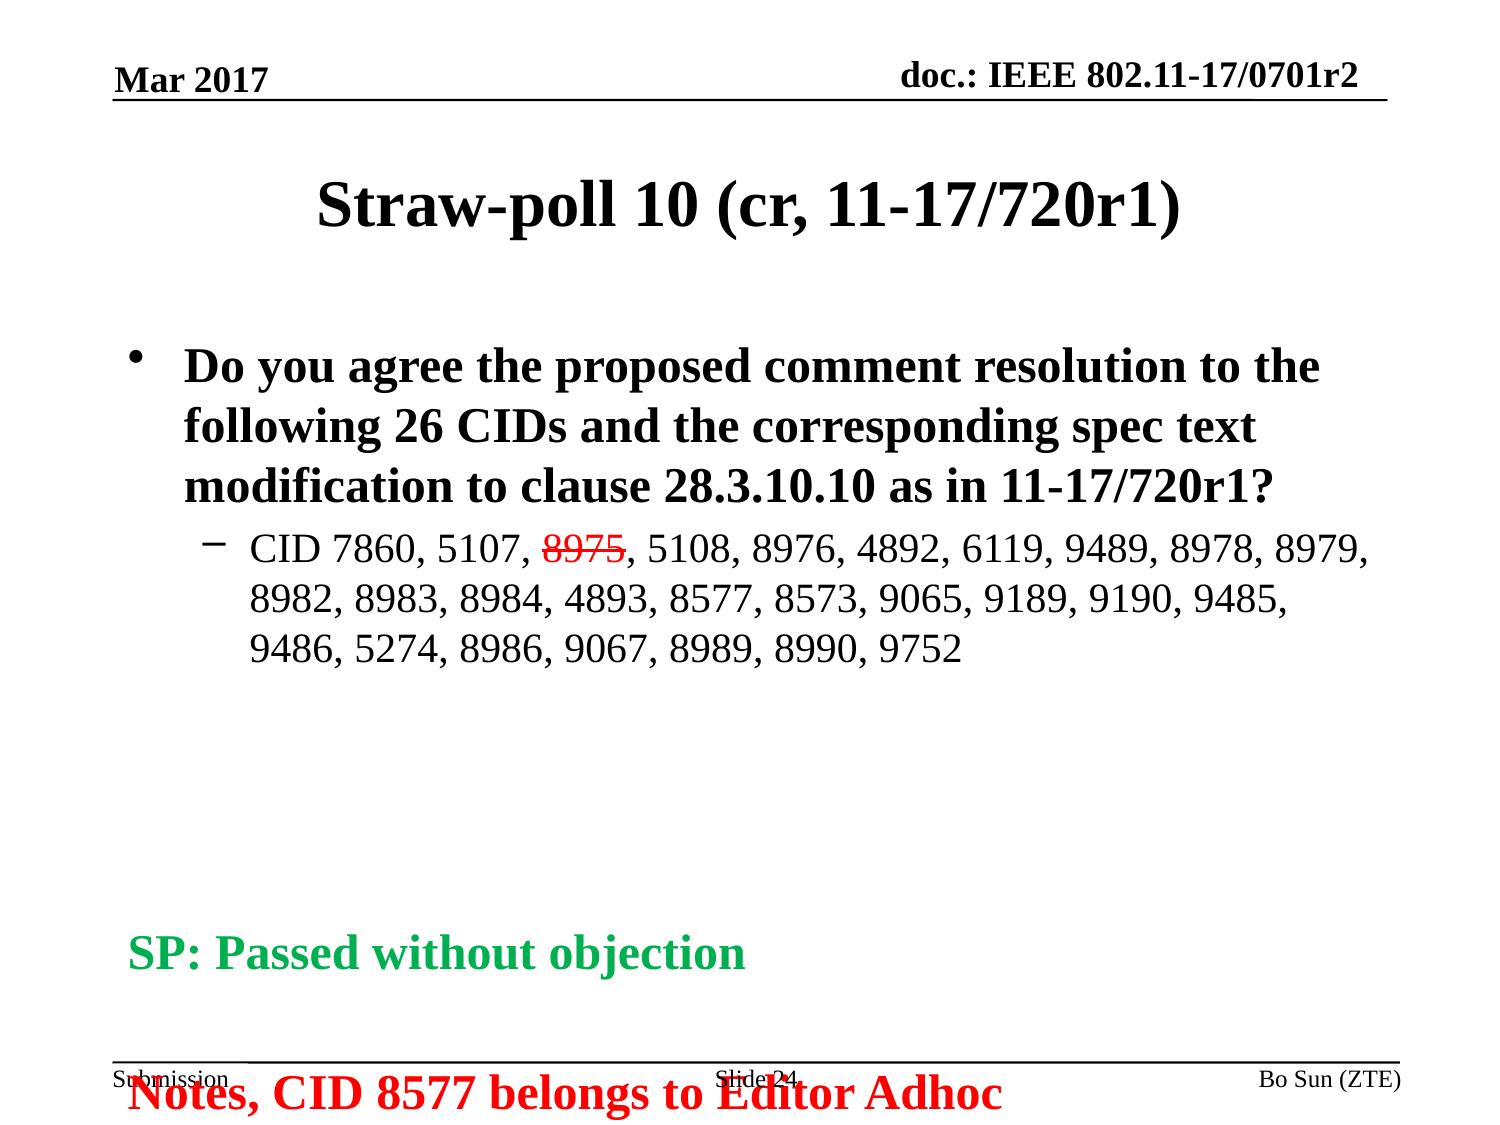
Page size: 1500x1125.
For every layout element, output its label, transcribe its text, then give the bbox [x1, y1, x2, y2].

list Do you agree the proposed comment resolution to the following 26 CIDs and the corresponding spec text modification to clause 28.3.10.10 as in 11-17/720r1? CID 7860, 5107, 8975, 5108, 8976, 4892, 6119, 9489, 8978, 8979, 8982, 8983, 8984, 4893, 8577, 8573, 9065, 9189, 9190, 9485, 9486, 5274, 8986, 9067, 8989, 8990, 9752 SP: Passed without objection Notes, CID 8577 belongs to Editor Adhoc [112, 324, 1388, 1000]
slide_number Slide 24 [712, 1061, 800, 1093]
footer Bo Sun (ZTE) [1200, 1061, 1402, 1093]
title Straw-poll 10 (cr, 11-17/720r1) [112, 112, 1388, 288]
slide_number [114, 54, 271, 101]
